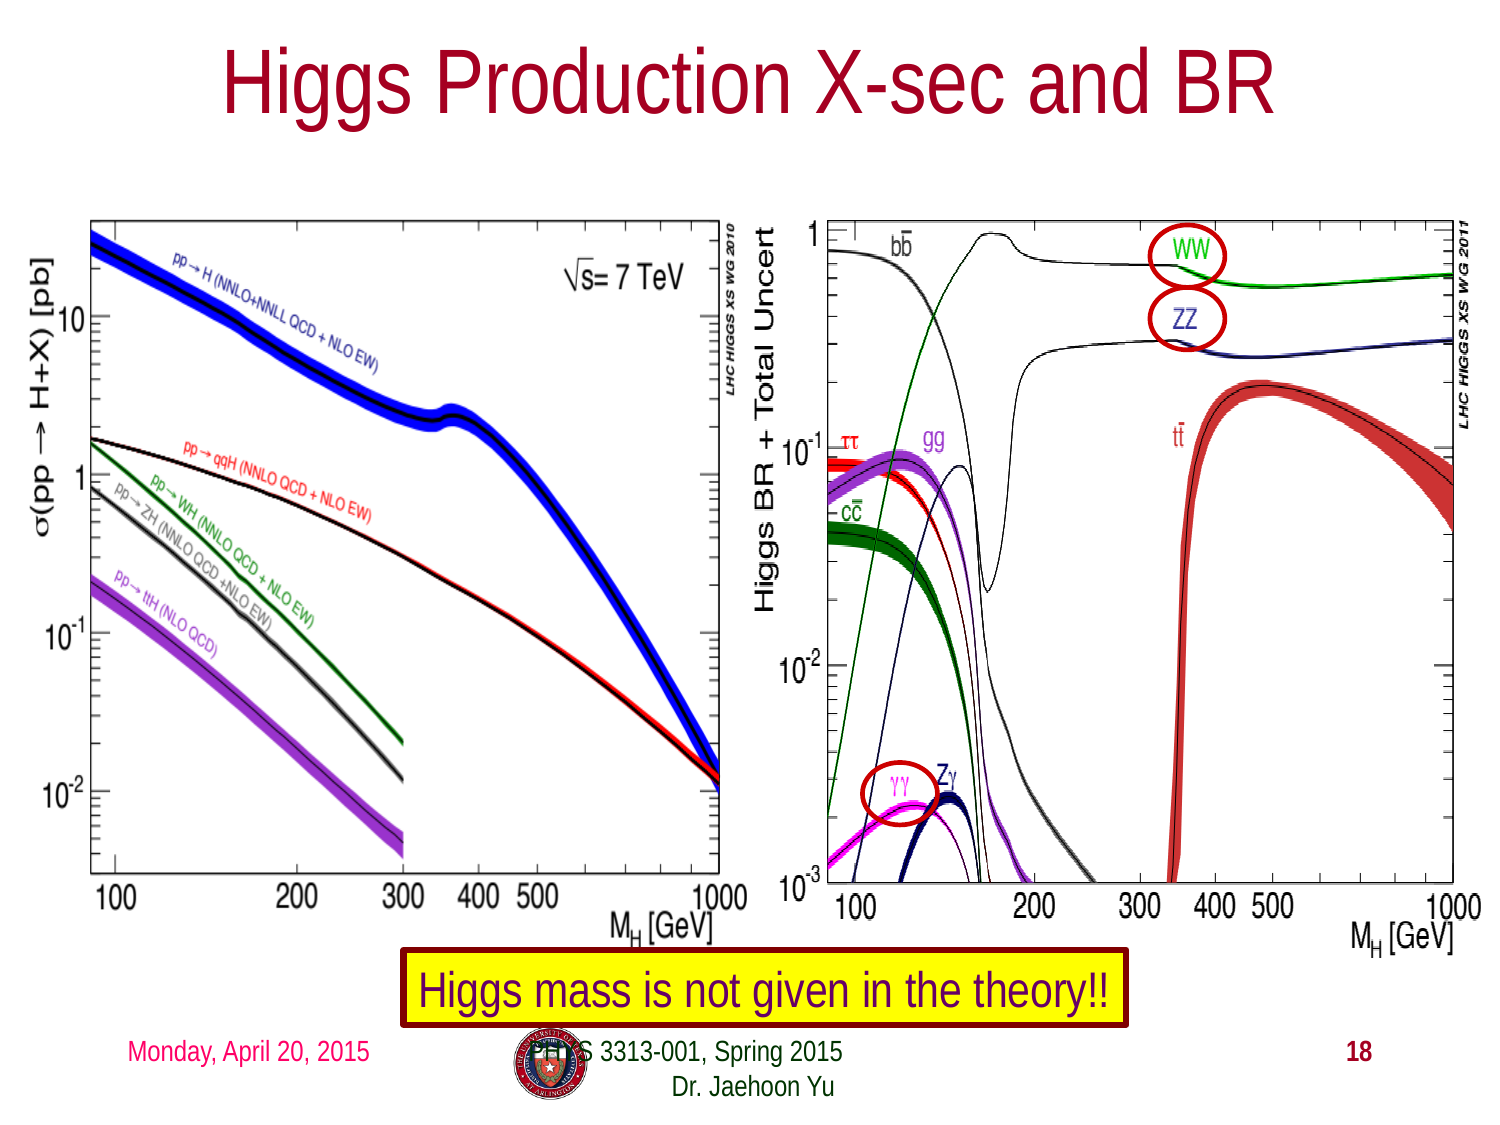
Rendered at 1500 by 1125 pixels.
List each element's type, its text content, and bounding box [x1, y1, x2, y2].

slide_number 18 [1074, 1024, 1388, 1101]
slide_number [112, 1024, 426, 1101]
text_box Higgs mass is not given in the theory!! [403, 972, 1127, 1025]
title Higgs Production X-sec and BR [0, 12, 1500, 143]
picture [0, 199, 1488, 975]
footer PHYS 3313-001, Spring 2015 Dr. Jaehoon Yu [512, 1024, 988, 1101]
